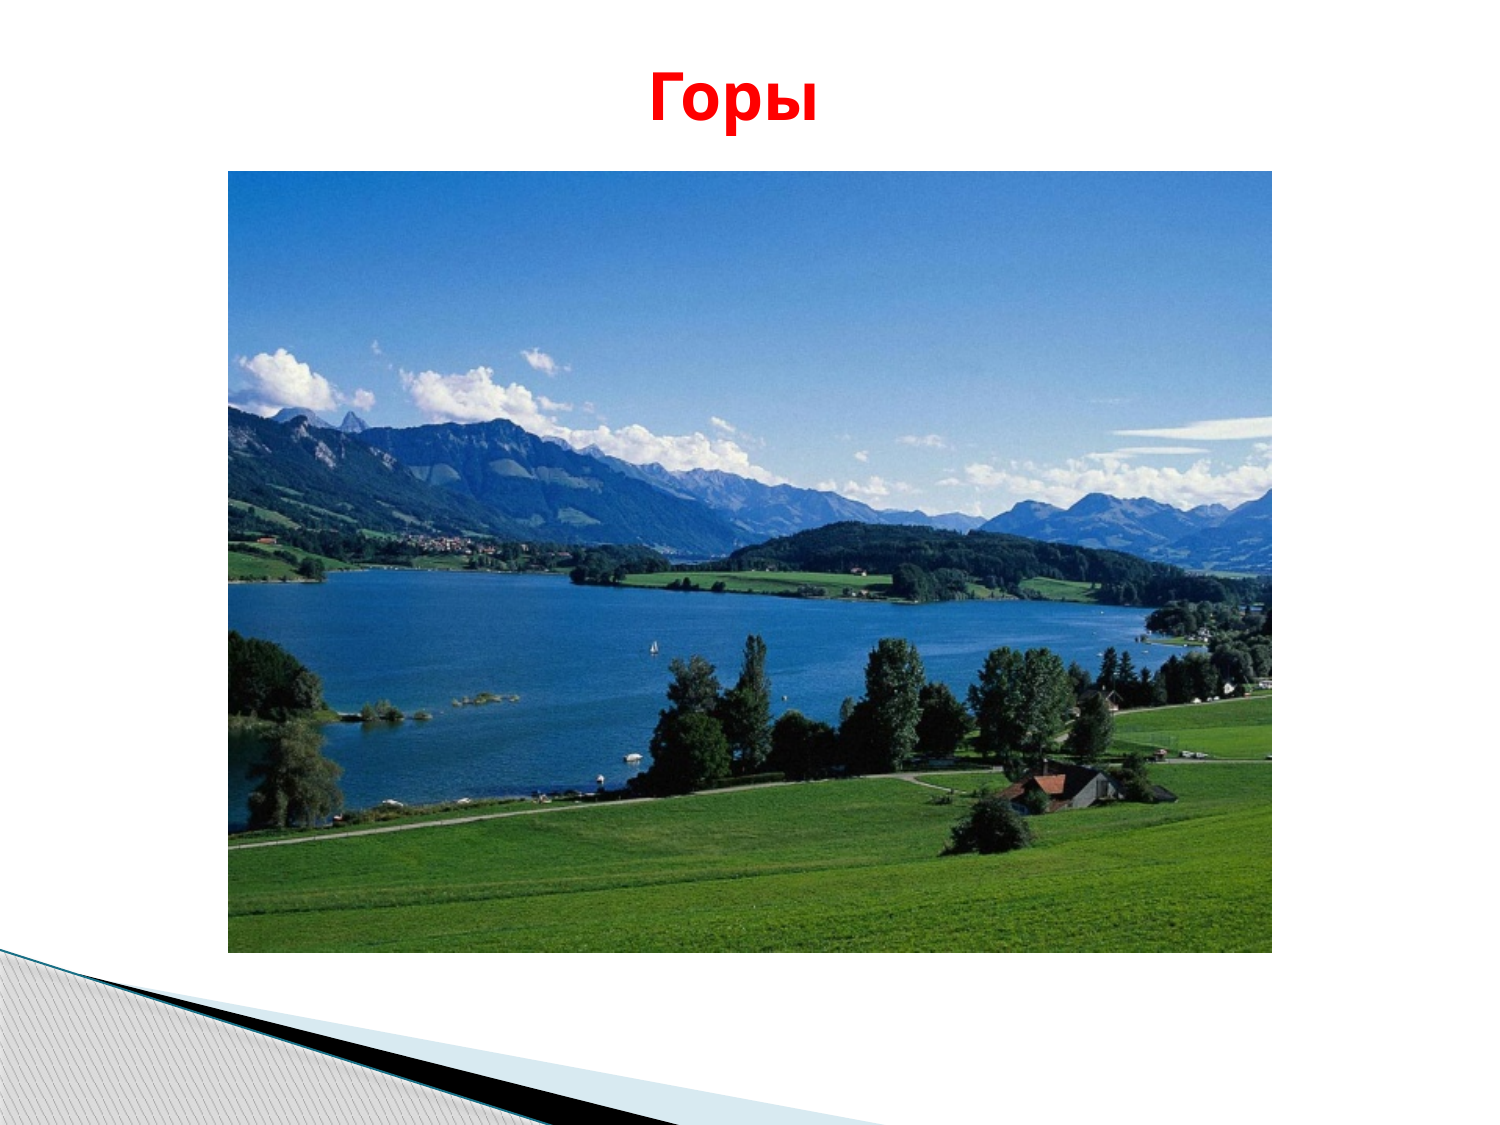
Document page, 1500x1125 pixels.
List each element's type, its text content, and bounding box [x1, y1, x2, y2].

picture [228, 171, 1272, 954]
text_box Горы [632, 46, 879, 142]
